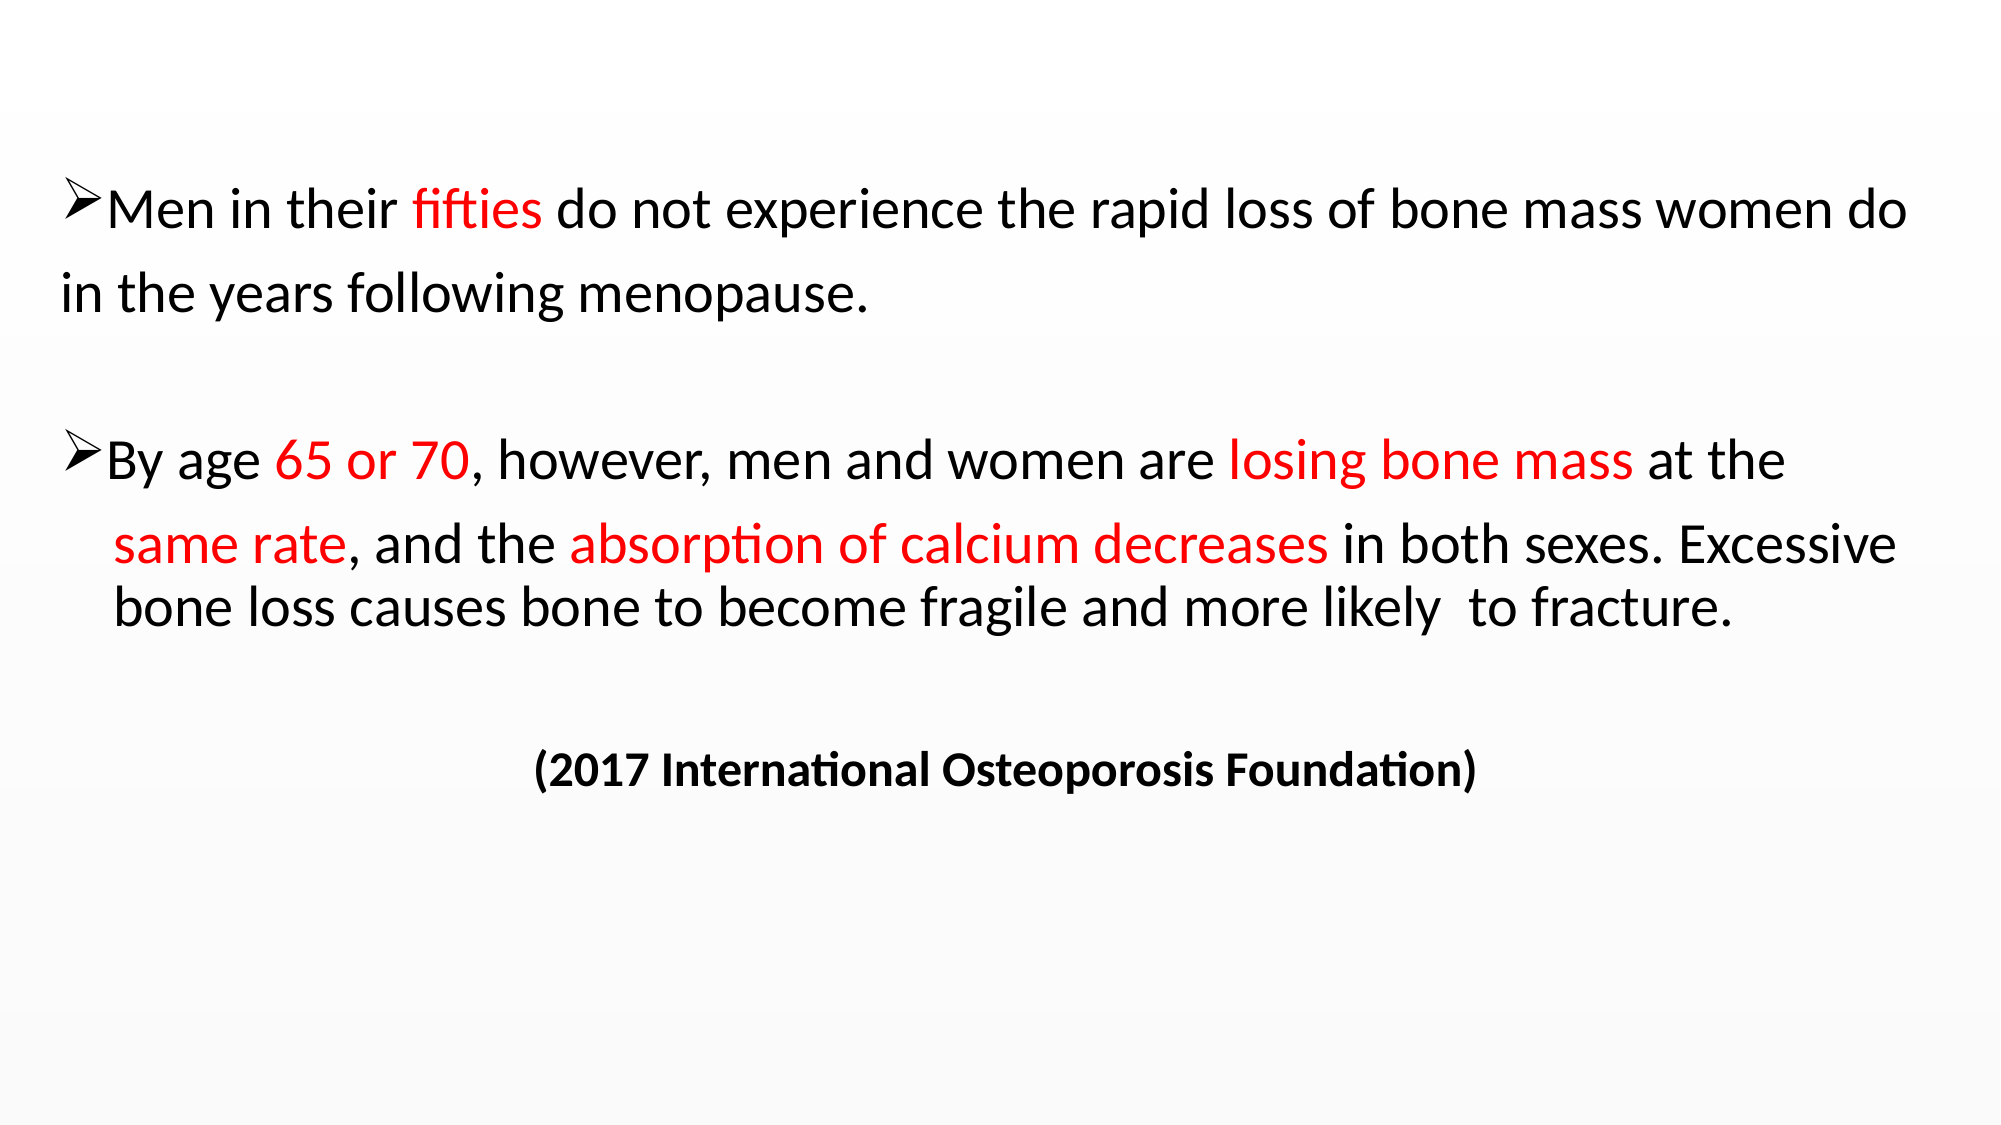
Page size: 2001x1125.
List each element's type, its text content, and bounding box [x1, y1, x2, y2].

list Men in their fifties do not experience the rapid loss of bone mass women do in the years following menopause. By age 65 or 70, however, men and women are losing bone mass at the same rate, and the absorption of calcium decreases in both sexes. Excessive bone loss causes bone to become fragile and more likely to fracture. (2017 International Osteoporosis Foundation) [45, 170, 1966, 1107]
